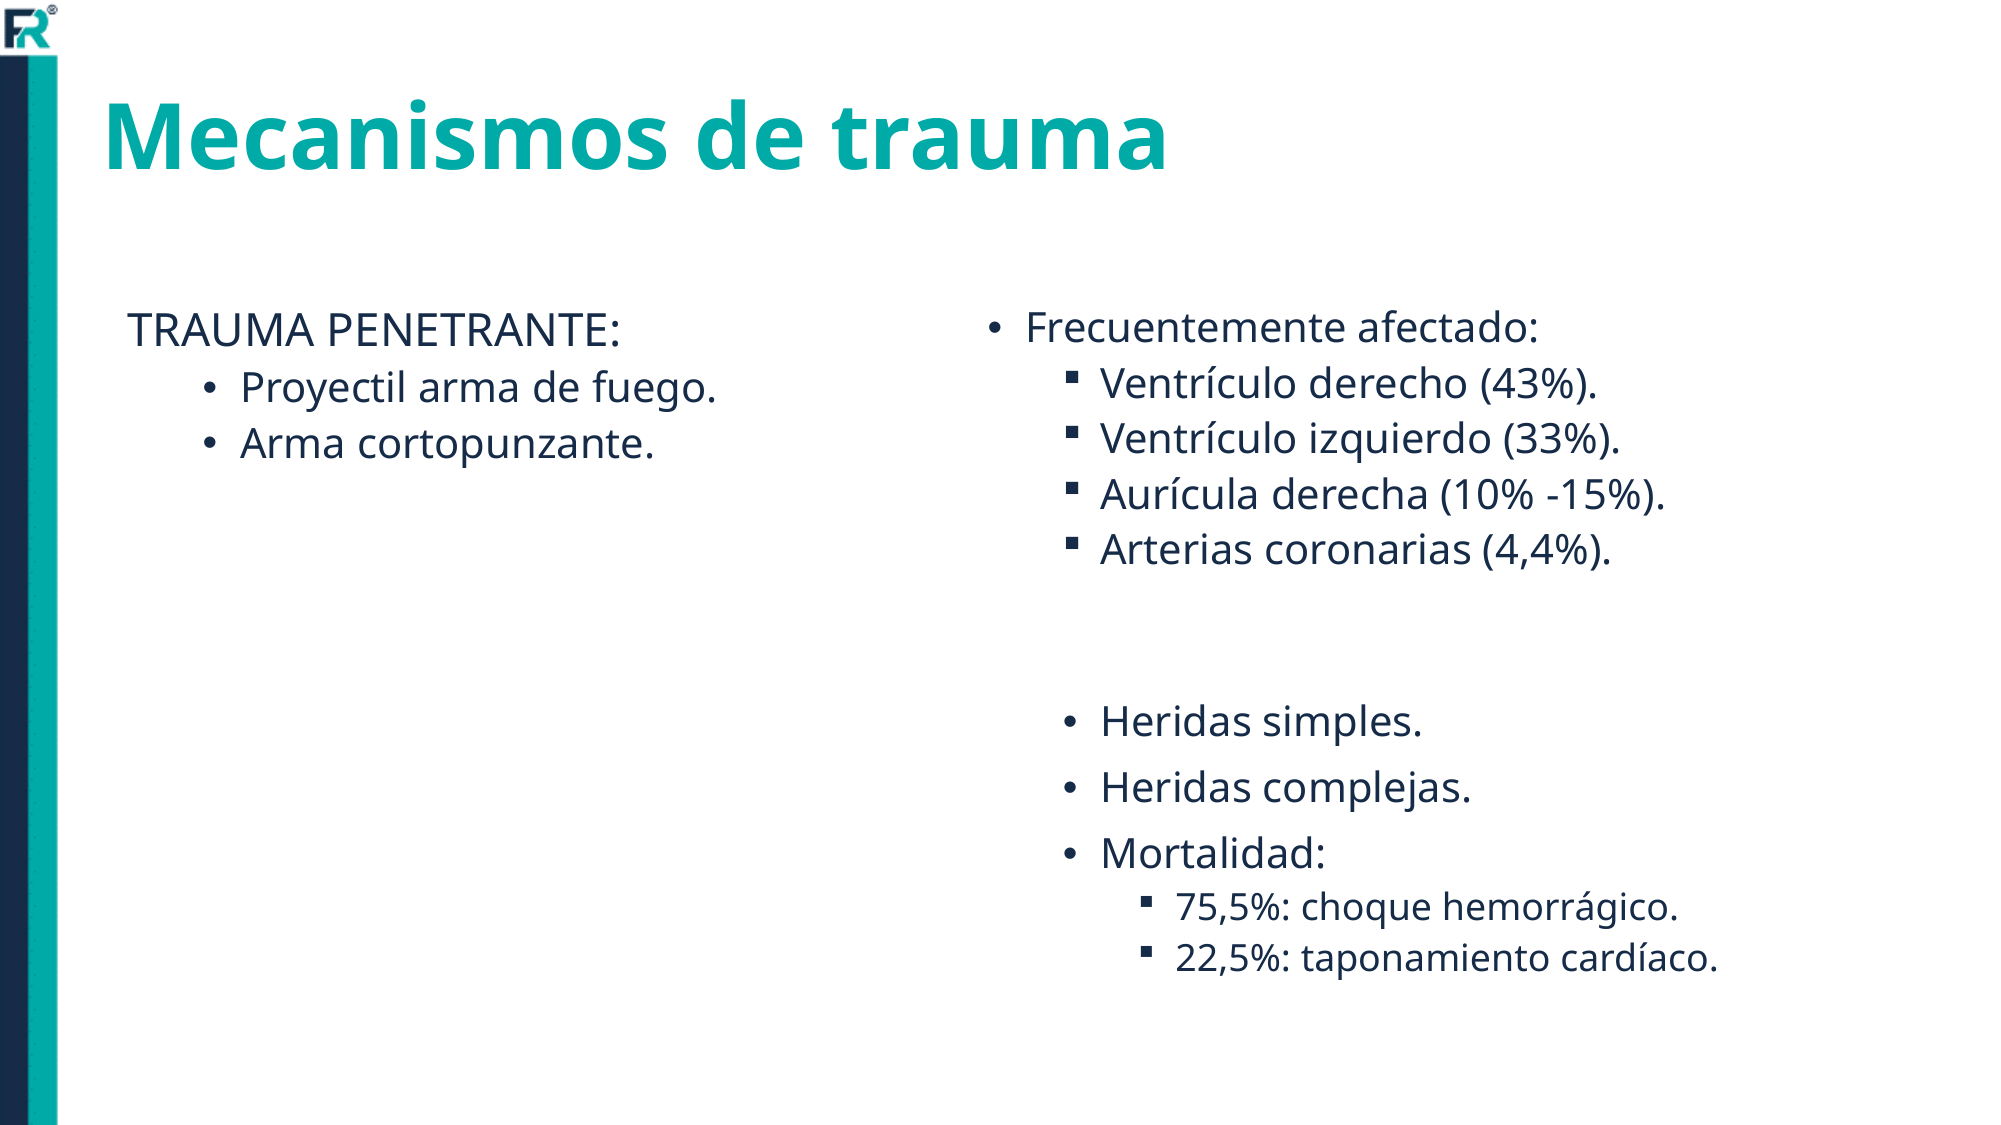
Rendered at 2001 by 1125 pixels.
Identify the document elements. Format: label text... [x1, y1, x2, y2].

list Heridas simples. Heridas complejas. Mortalidad: 75,5%: choque hemorrágico. 22,5%: taponamiento cardíaco. [1047, 693, 2000, 1090]
title Mecanismos de trauma [86, 31, 1812, 249]
list TRAUMA PENETRANTE: Proyectil arma de fuego. Arma cortopunzante. Frecuentemente afectado: Ventrículo derecho (43%). Ventrículo izquierdo (33%). Aurícula derecha (10% -15%). Arterias coronarias (4,4%). [112, 299, 1863, 643]
picture [0, 0, 2001, 1125]
